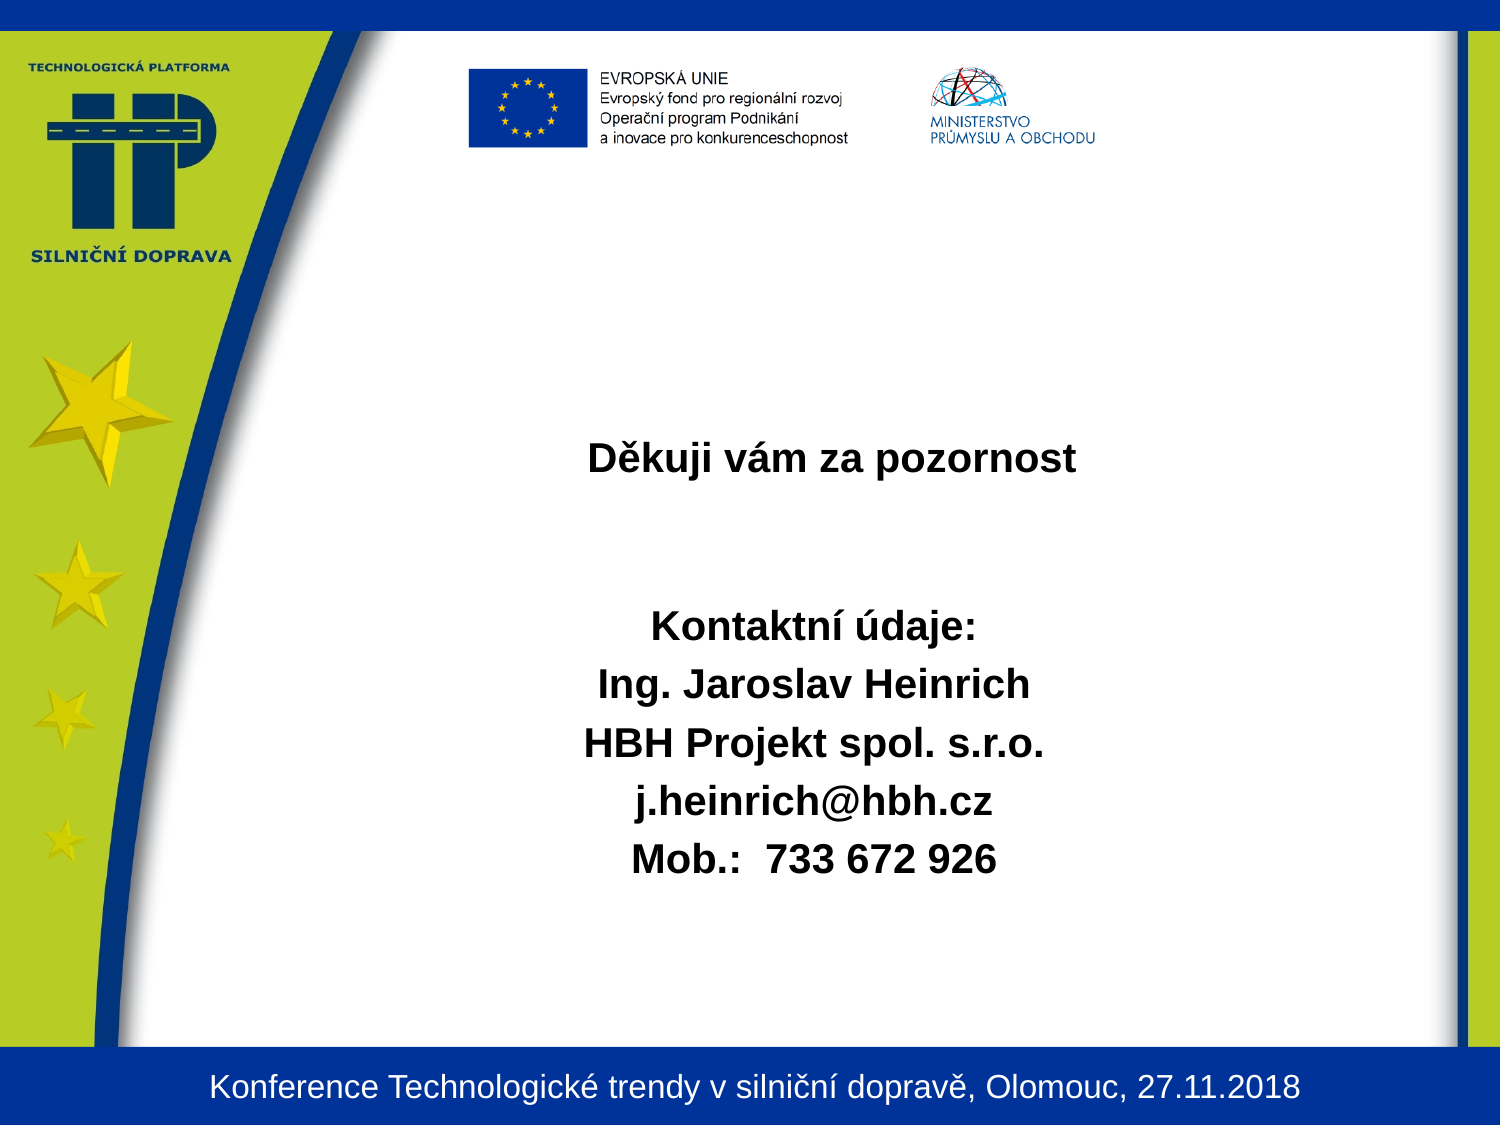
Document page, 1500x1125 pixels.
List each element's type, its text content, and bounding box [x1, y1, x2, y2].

picture [0, 31, 1500, 1046]
title Děkuji vám za pozornost [265, 326, 1399, 587]
text_box [0, 1046, 1500, 1125]
subtitle Kontaktní údaje: Ing. Jaroslav Heinrich HBH Projekt spol. s.r.o. j.heinrich@hbh.cz Mob.: 733 672 926 [289, 591, 1340, 918]
text_box Konference Technologické trendy v silniční dopravě, Olomouc, 27.11.2018 [41, 1057, 1471, 1113]
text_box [442, 42, 1412, 173]
